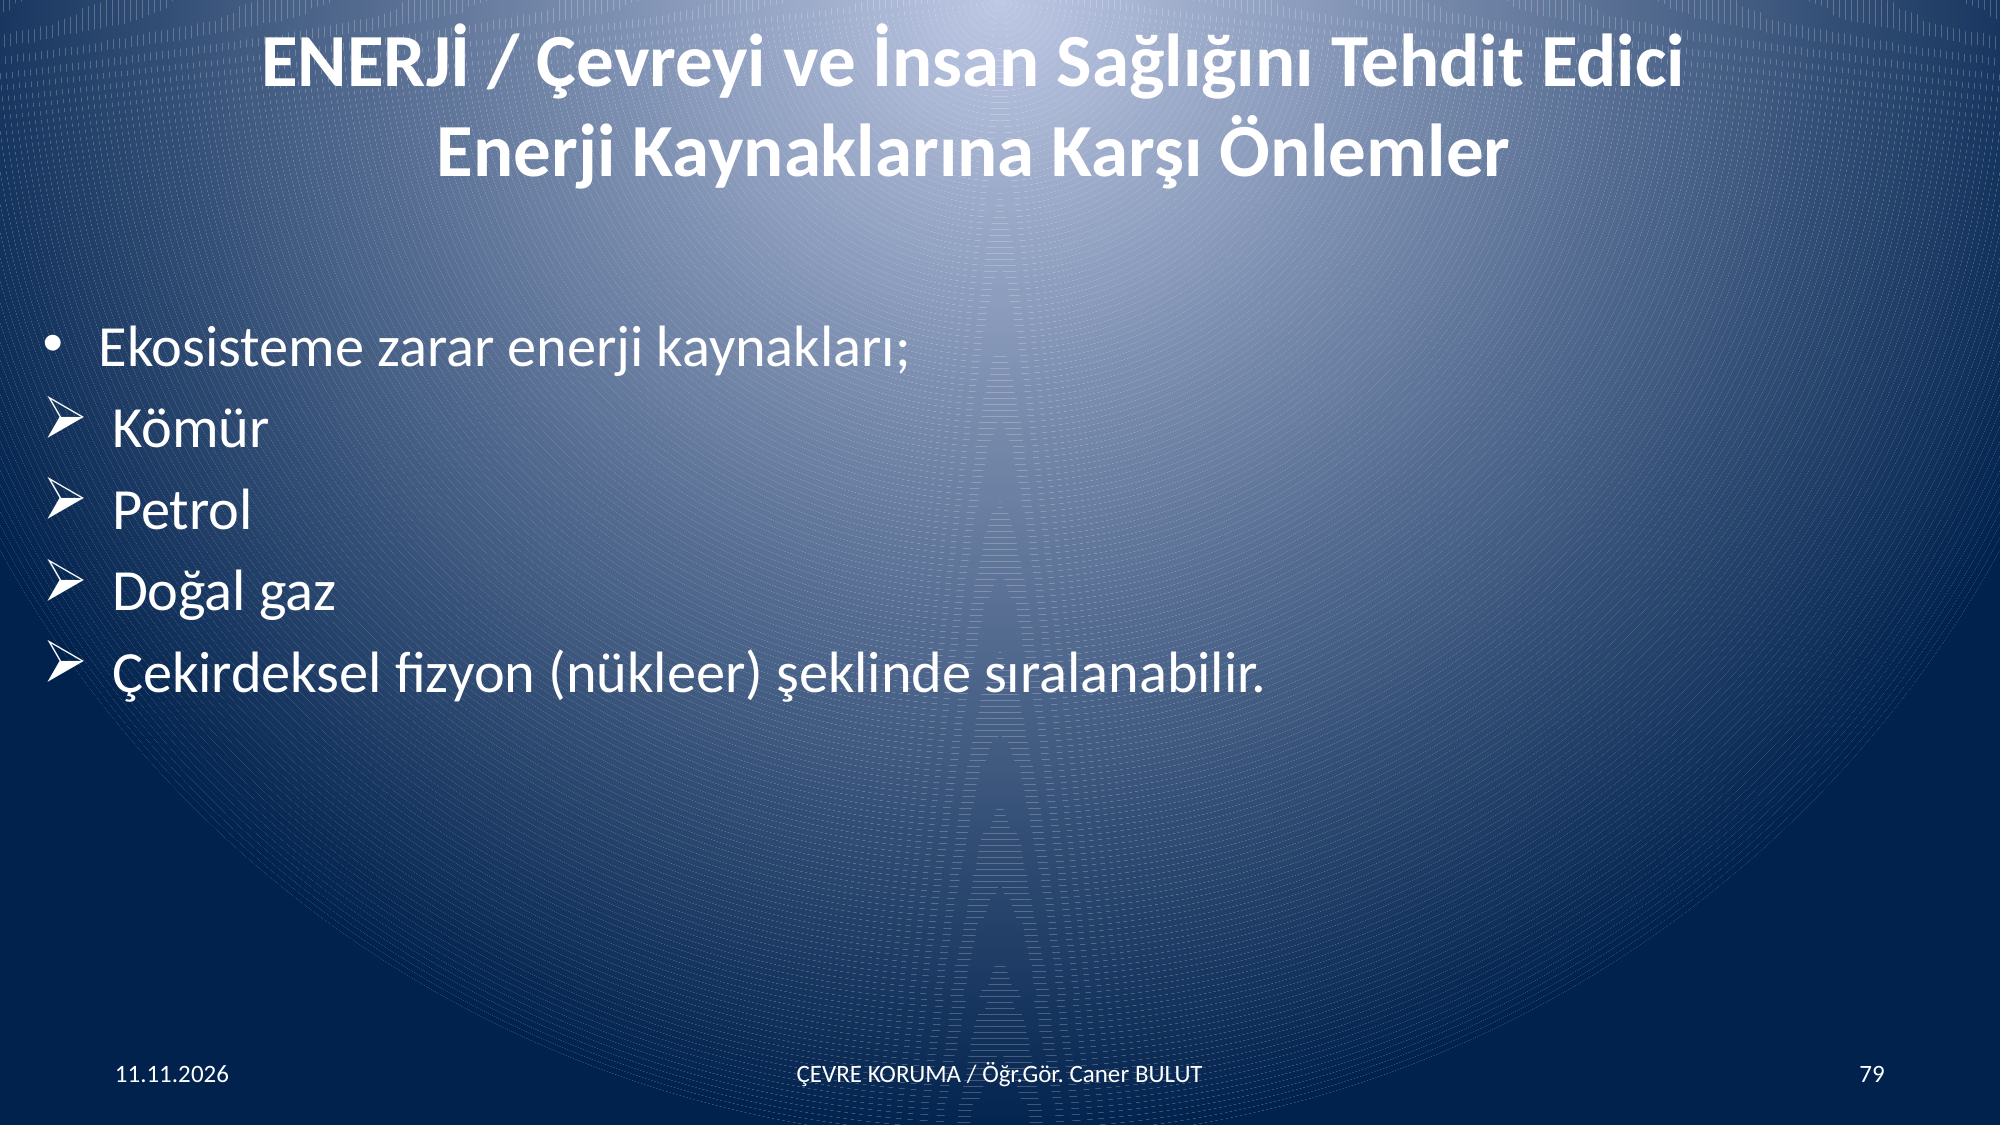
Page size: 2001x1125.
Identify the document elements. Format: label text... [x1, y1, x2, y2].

slide_number 79 [1433, 1042, 1900, 1103]
list Ekosisteme zarar enerji kaynakları; Kömür Petrol Doğal gaz Çekirdeksel fizyon (nükleer) şeklinde sıralanabilir. [27, 218, 1828, 962]
title ENERJİ / Çevreyi ve İnsan Sağlığını Tehdit Edici Enerji Kaynaklarına Karşı Önlemler [177, 25, 1771, 178]
footer ÇEVRE KORUMA / Öğr.Gör. Caner BULUT [683, 1042, 1317, 1103]
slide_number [99, 1042, 567, 1103]
